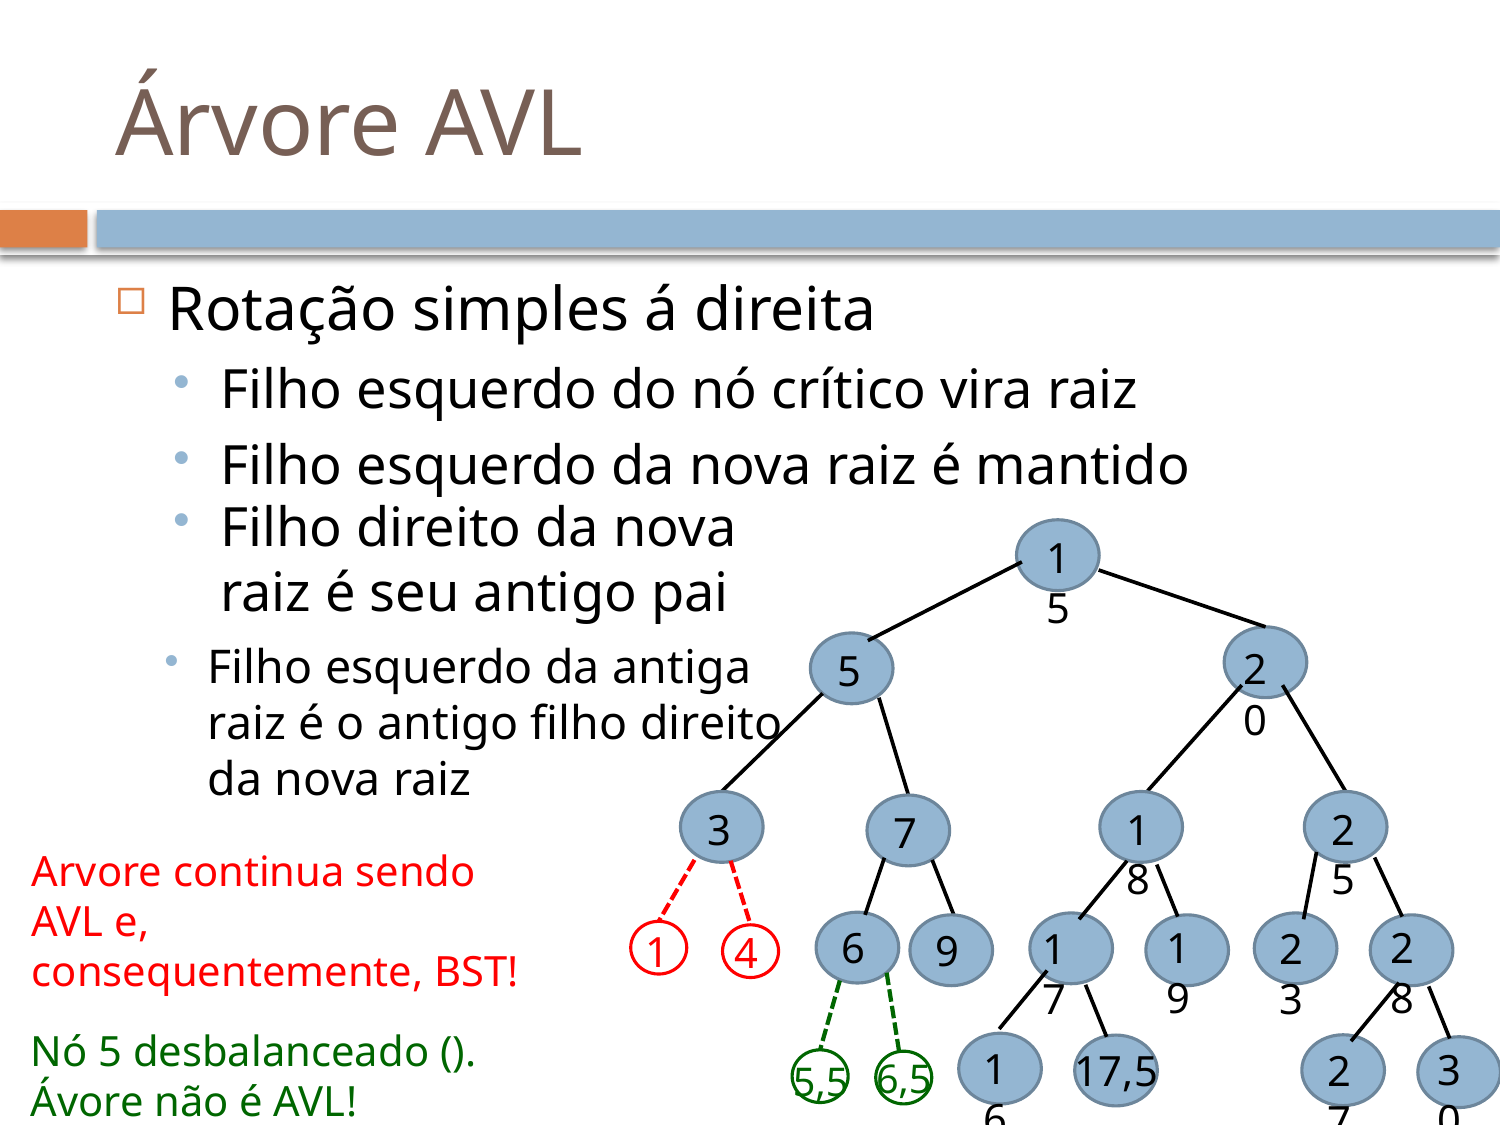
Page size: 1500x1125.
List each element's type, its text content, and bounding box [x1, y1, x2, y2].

text_box Arvore continua sendo AVL e, consequentemente, BST! [17, 837, 550, 1003]
text_box [1302, 802, 1316, 851]
text_box 30 [1423, 1036, 1500, 1125]
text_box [1428, 986, 1450, 1039]
text_box 17 [1027, 915, 1105, 1031]
text_box [1014, 526, 1031, 584]
text_box [913, 793, 931, 799]
text_box [1349, 790, 1370, 796]
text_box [878, 697, 909, 796]
text_box [931, 983, 972, 988]
text_box [1252, 923, 1264, 974]
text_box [1078, 860, 1128, 920]
text_box [1117, 789, 1143, 796]
title Árvore AVL [100, 37, 1438, 200]
text_box 6 [826, 914, 904, 980]
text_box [1303, 851, 1317, 920]
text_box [1282, 684, 1347, 792]
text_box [1350, 982, 1400, 1042]
text_box [1300, 1044, 1312, 1096]
text_box 3 [692, 815, 769, 861]
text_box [931, 859, 955, 916]
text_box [1156, 864, 1179, 917]
text_box 27 [1312, 1037, 1389, 1125]
text_box [1324, 1033, 1345, 1037]
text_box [867, 561, 1023, 641]
text_box 9 [920, 917, 998, 983]
text_box [678, 815, 692, 854]
text_box 17,5 [1060, 1037, 1205, 1103]
text_box 4 [719, 919, 797, 985]
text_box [998, 970, 1048, 1030]
text_box [865, 804, 878, 856]
text_box 20 [1229, 635, 1306, 751]
text_box 25 [1316, 796, 1393, 911]
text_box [721, 693, 823, 792]
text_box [864, 857, 885, 916]
text_box [1268, 625, 1295, 635]
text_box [1098, 569, 1266, 628]
text_box 1 [630, 918, 708, 983]
text_box [1111, 1033, 1135, 1037]
text_box 23 [1264, 915, 1342, 1031]
text_box [1034, 518, 1081, 524]
text_box [810, 641, 822, 693]
text_box [1052, 911, 1073, 915]
text_box [1416, 1052, 1423, 1092]
text_box Filho esquerdo da antiga raiz é o antigo filho direito da nova raiz [95, 629, 810, 815]
text_box 7 [878, 799, 956, 865]
text_box 16 [969, 1035, 1046, 1125]
text_box [1095, 1103, 1137, 1108]
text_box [886, 972, 901, 1059]
text_box [908, 925, 920, 976]
text_box 5 [822, 637, 899, 703]
text_box [982, 1031, 994, 1035]
text_box [1368, 931, 1375, 970]
text_box [1222, 642, 1229, 682]
text_box 6,5 [861, 1046, 957, 1109]
text_box [814, 922, 826, 973]
text_box Filho direito da nova raiz é seu antigo pai [100, 484, 791, 629]
text_box 28 [1375, 914, 1453, 1030]
text_box [1277, 911, 1297, 915]
text_box 5,5 [778, 1049, 874, 1113]
text_box [839, 910, 859, 914]
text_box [1085, 984, 1107, 1038]
text_box [957, 1043, 969, 1095]
list Rotação simples á direita Filho esquerdo do nó crítico vira raiz Filho esquerdo da nova raiz é mantido [100, 262, 1500, 503]
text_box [730, 861, 751, 925]
text_box [1098, 800, 1111, 854]
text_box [1374, 857, 1403, 917]
text_box 19 [1151, 914, 1228, 1030]
text_box 15 [1031, 524, 1109, 640]
text_box [842, 980, 879, 985]
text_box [819, 980, 841, 1051]
text_box [828, 631, 861, 637]
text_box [1147, 684, 1243, 792]
text_box [1105, 930, 1115, 972]
text_box [958, 913, 970, 917]
text_box 18 [1111, 796, 1189, 911]
text_box [1144, 930, 1151, 971]
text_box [658, 859, 695, 922]
